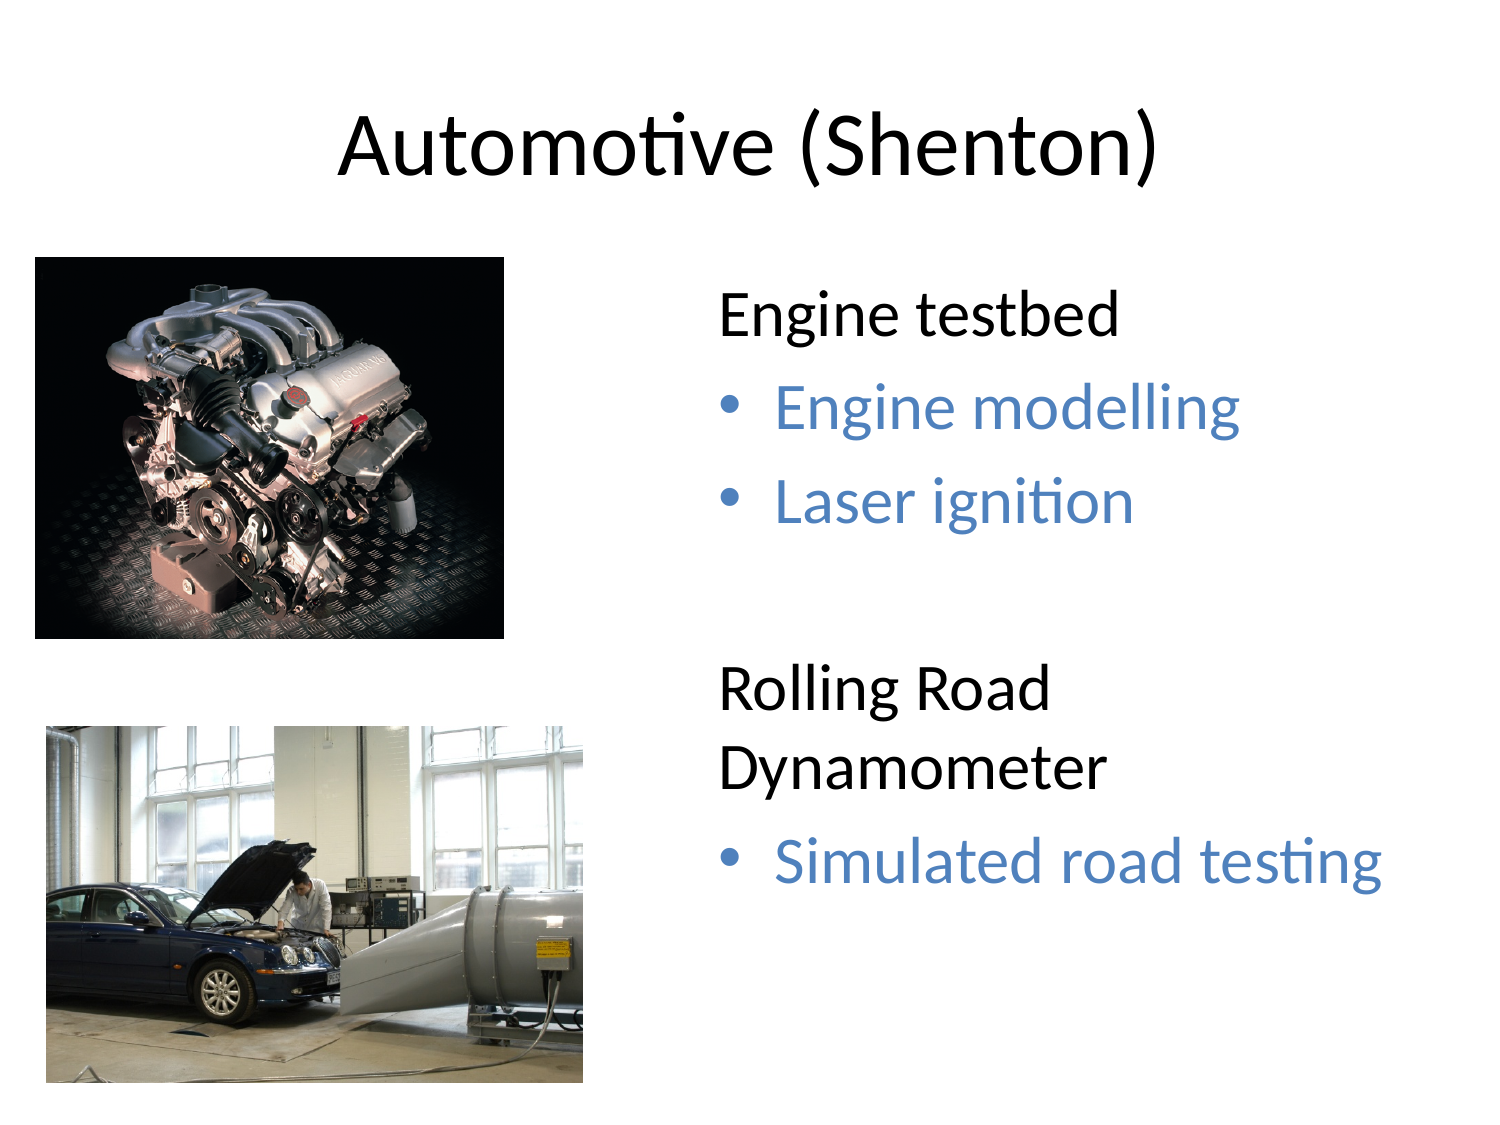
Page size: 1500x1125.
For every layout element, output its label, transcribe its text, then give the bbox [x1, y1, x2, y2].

title Automotive (Shenton) [75, 45, 1425, 233]
picture [46, 726, 583, 1084]
picture [34, 257, 505, 639]
list Engine testbed Engine modelling Laser ignition Rolling Road Dynamometer Simulated road testing [703, 262, 1465, 1005]
